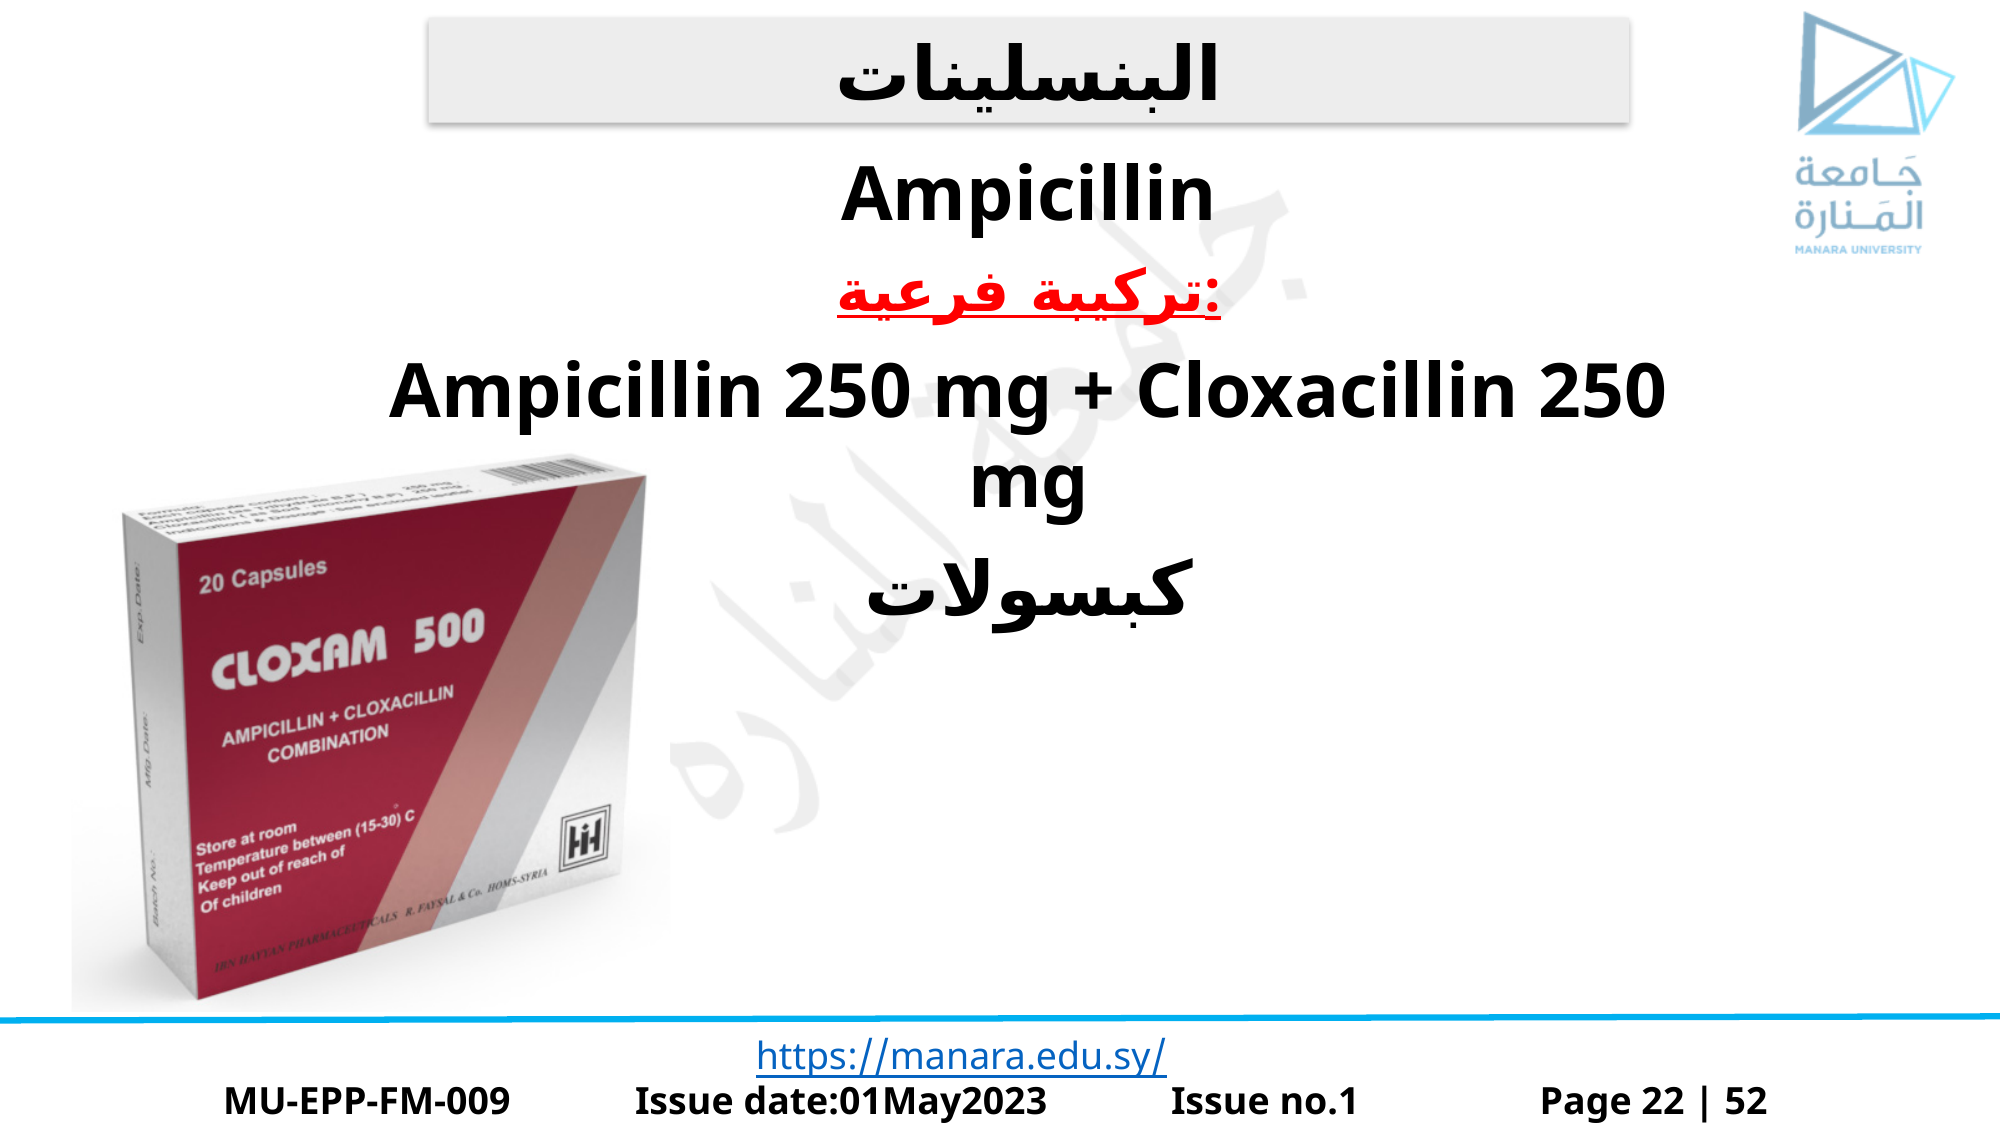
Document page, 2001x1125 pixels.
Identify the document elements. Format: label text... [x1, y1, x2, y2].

text_box البنسلينات [428, 17, 1630, 124]
table_header MU-EPP-FM-009 [123, 1071, 611, 1119]
text_box https://manara.edu.sy/ [741, 1024, 1182, 1071]
table_header Issue date:01May2023 [611, 1071, 1071, 1119]
picture [1736, 6, 1987, 264]
text_box Ampicillin تركيبة فرعية: Ampicillin 250 mg + Cloxacillin 250 mg كبسولات [310, 137, 1747, 638]
table_header Issue no.1 [1071, 1071, 1460, 1119]
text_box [0, 1016, 2000, 1021]
picture [71, 153, 1329, 1012]
table_header Page 22 | 52 [1460, 1071, 1848, 1119]
